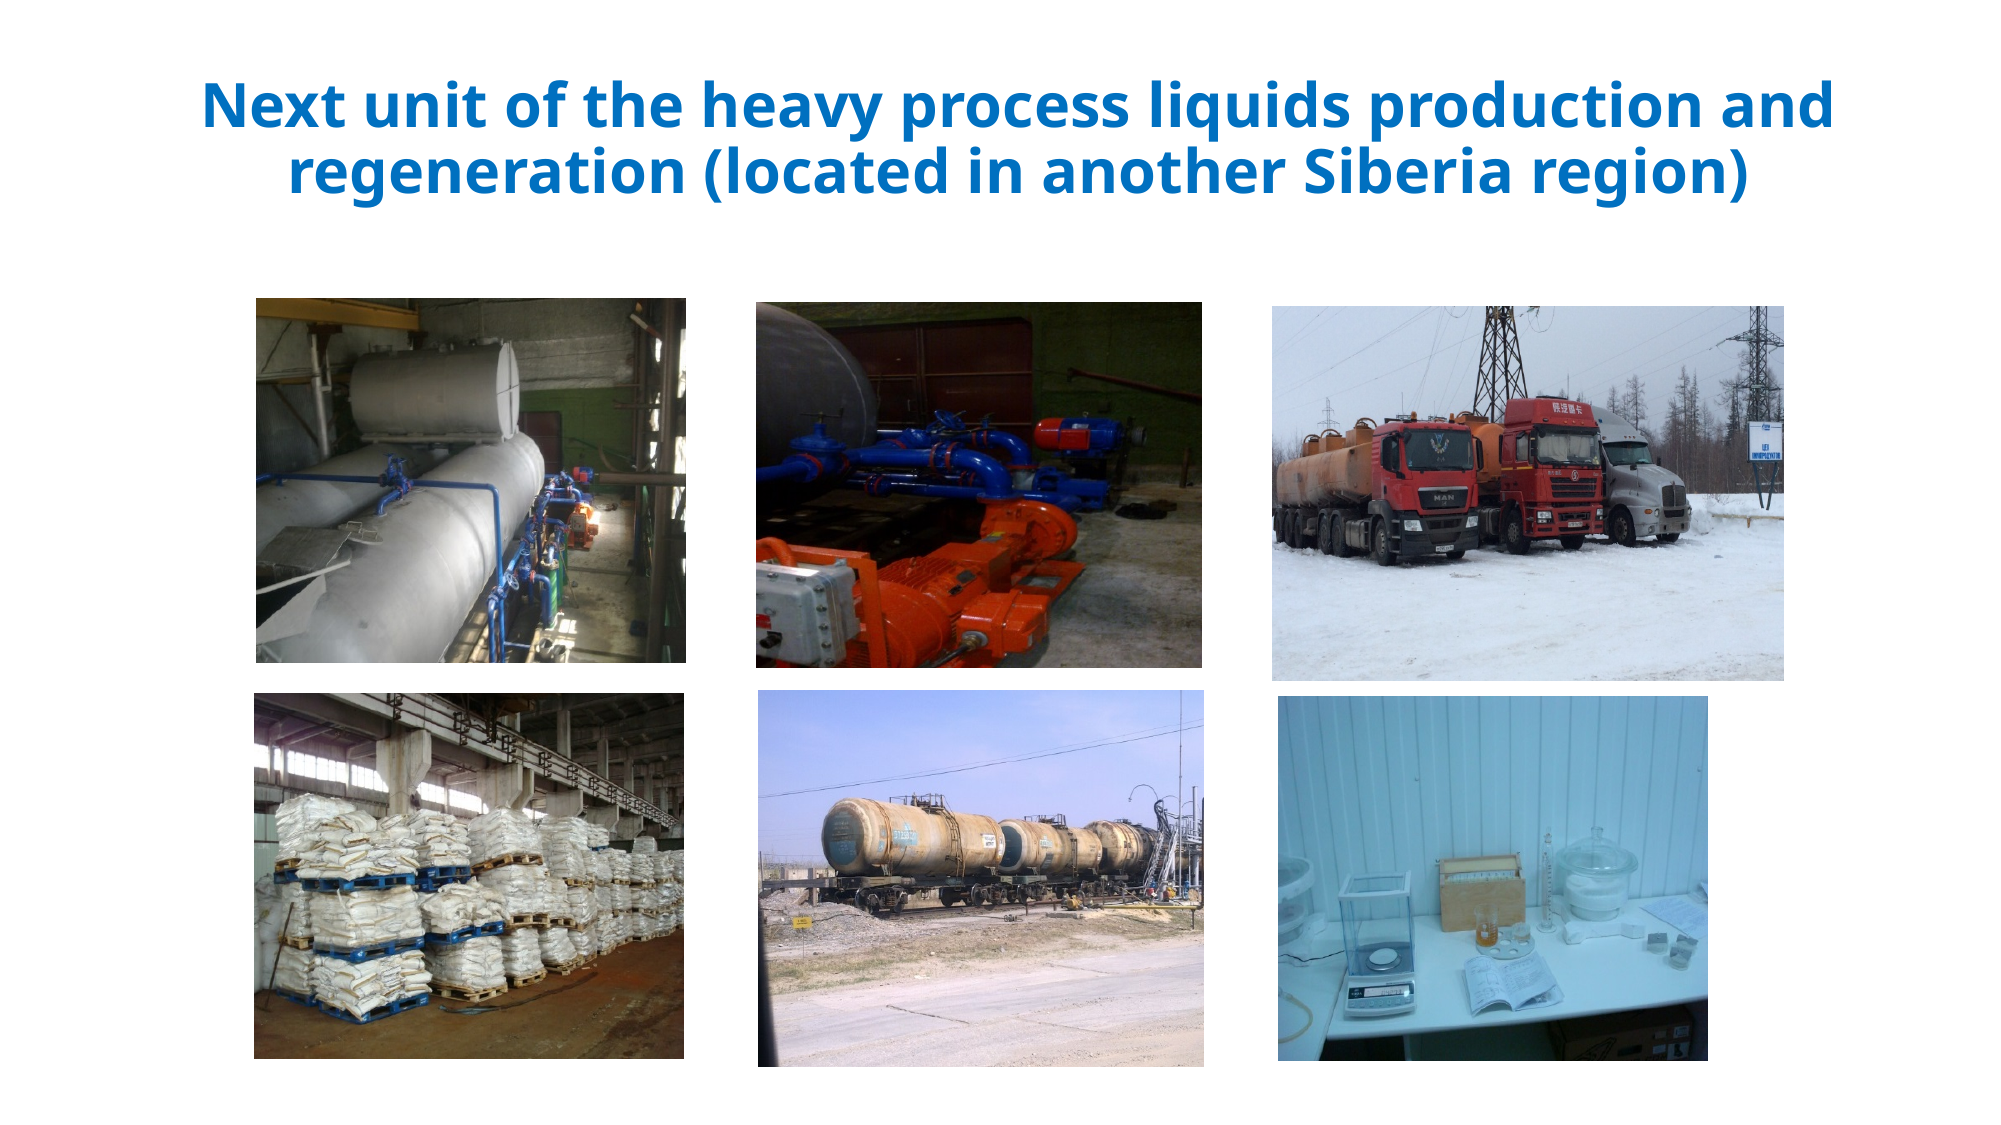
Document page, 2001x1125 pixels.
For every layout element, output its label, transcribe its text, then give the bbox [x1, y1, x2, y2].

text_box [254, 298, 1784, 1067]
title Next unit of the heavy process liquids production and regeneration (located in another Siberia region) [175, 39, 1863, 242]
